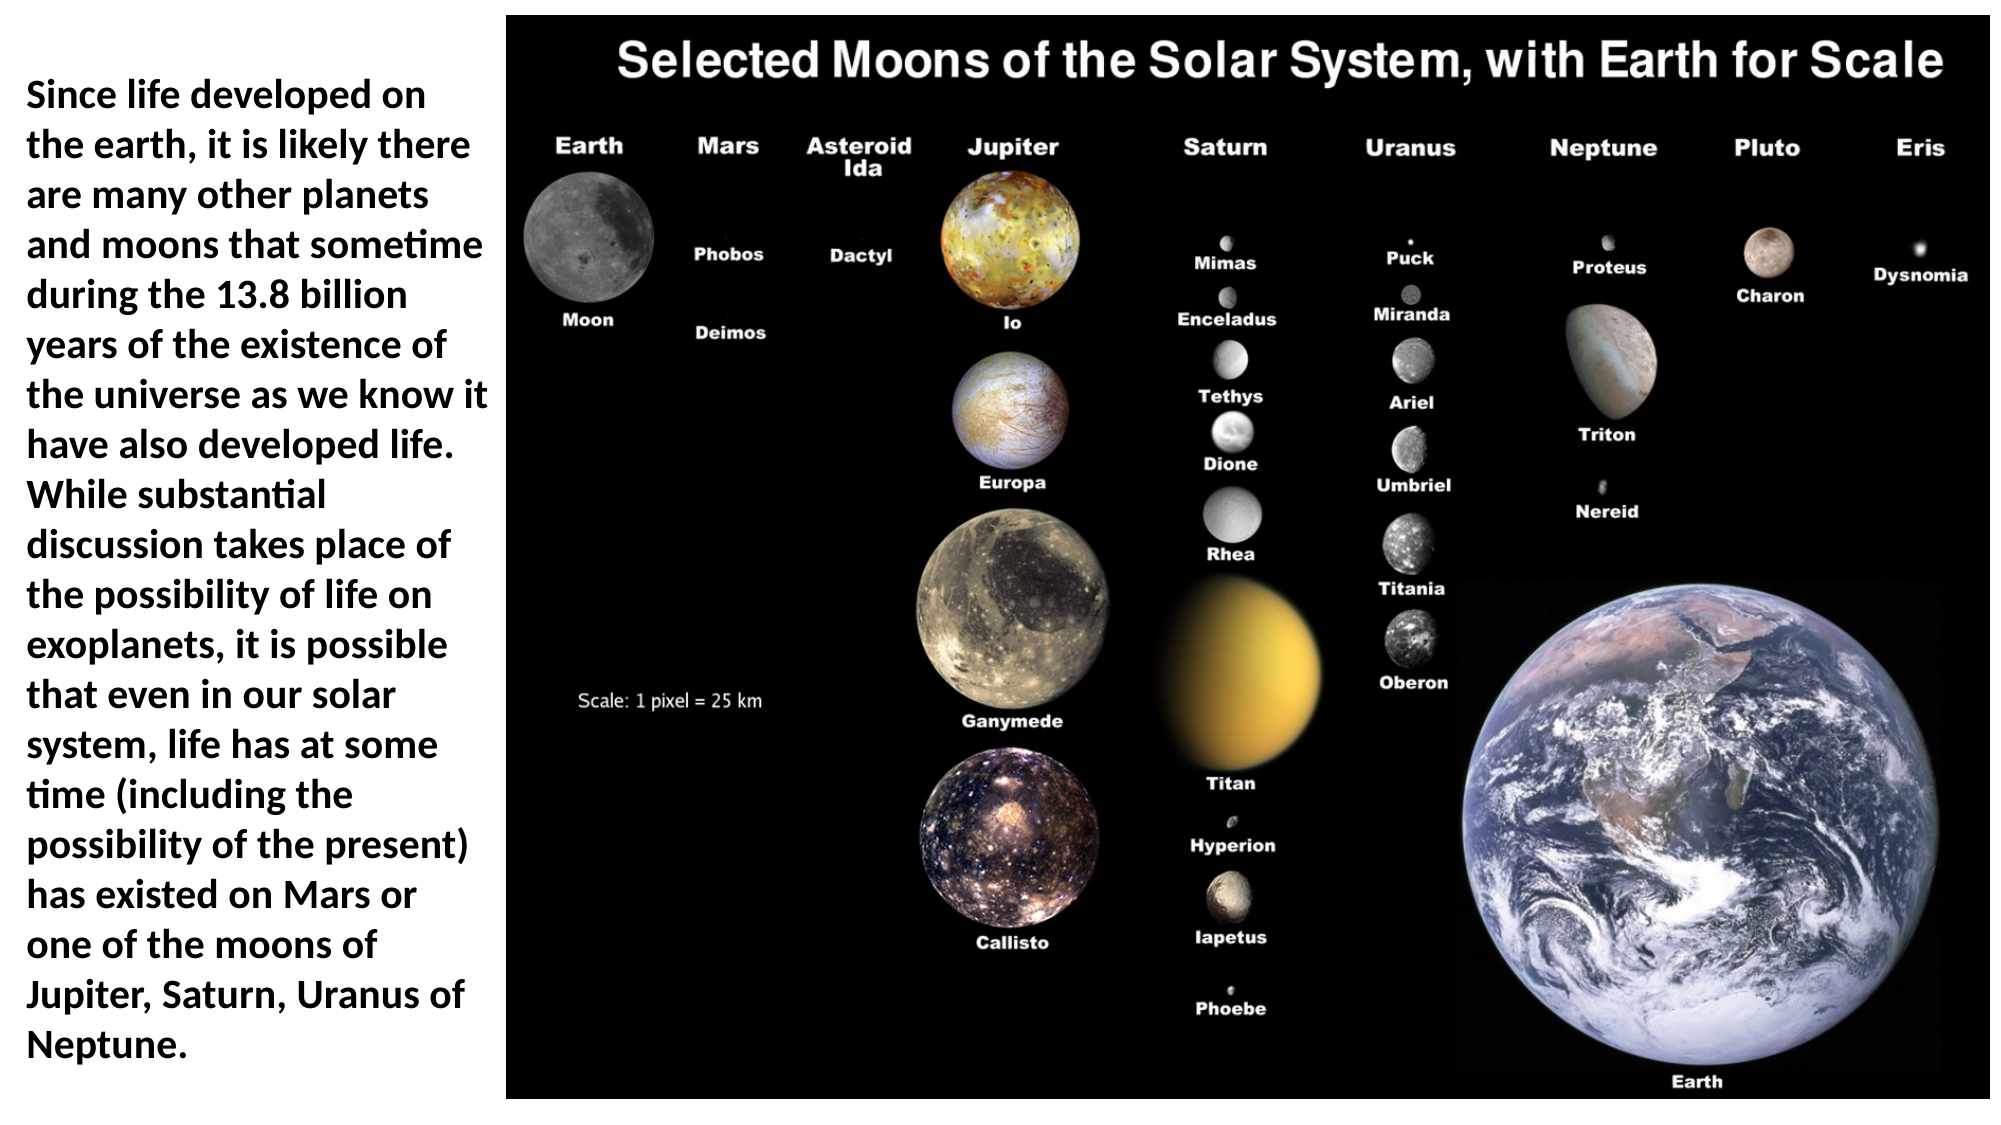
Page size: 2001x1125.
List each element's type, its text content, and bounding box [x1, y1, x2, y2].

text_box Since life developed on the earth, it is likely there are many other planets and moons that sometime during the 13.8 billion years of the existence of the universe as we know it have also developed life. While substantial discussion takes place of the possibility of life on exoplanets, it is possible that even in our solar system, life has at some time (including the possibility of the present) has existed on Mars or one of the moons of Jupiter, Saturn, Uranus of Neptune. [11, 59, 506, 1075]
picture [506, 14, 1990, 1099]
